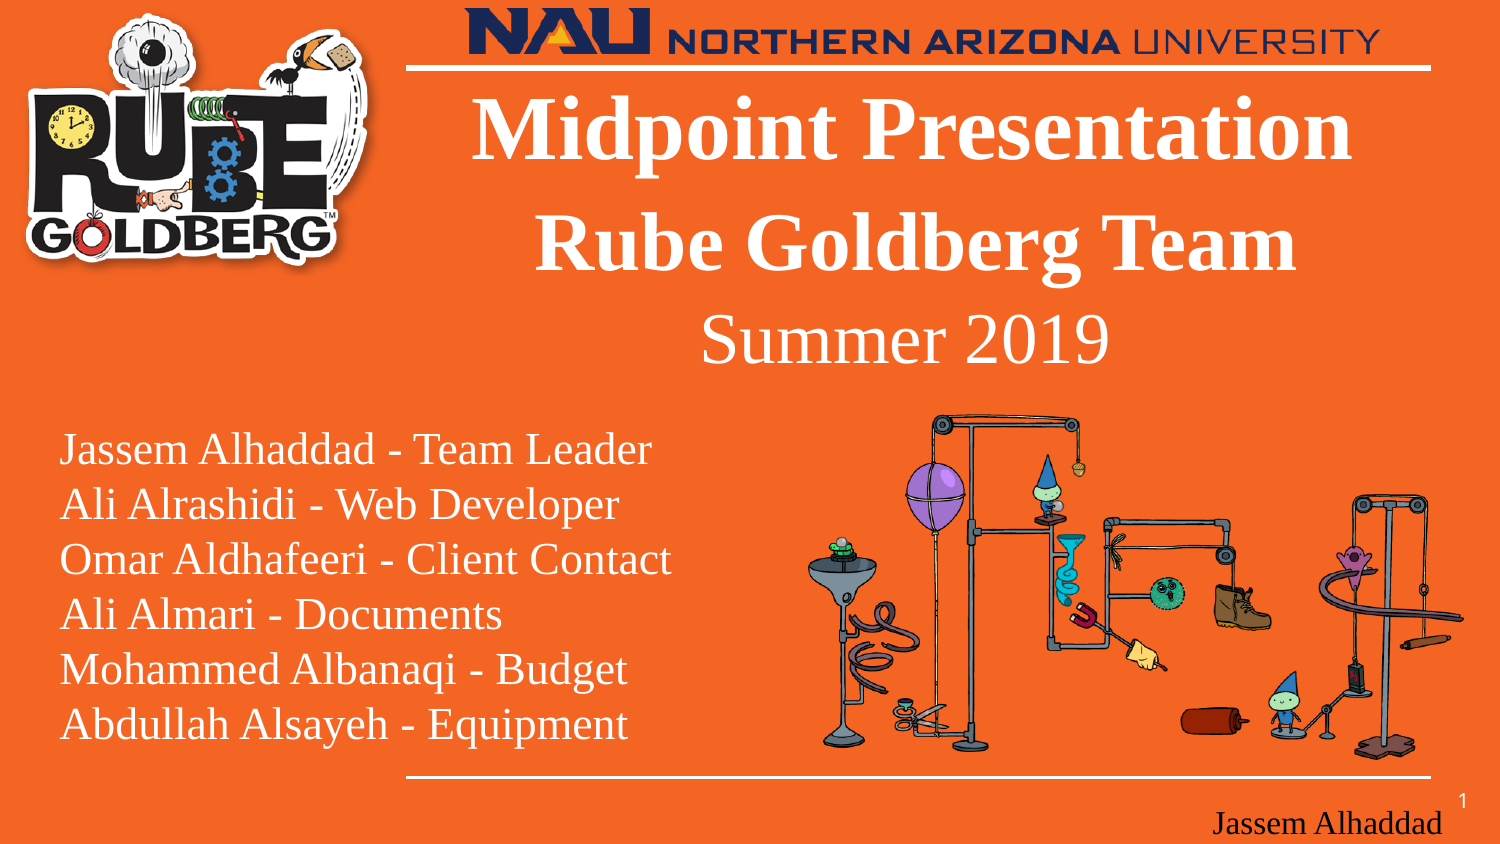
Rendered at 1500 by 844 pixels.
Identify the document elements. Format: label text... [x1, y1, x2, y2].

text_box Midpoint Presentation [456, 53, 1387, 194]
picture [463, 8, 1380, 54]
picture [15, 0, 385, 277]
picture [806, 412, 1465, 761]
text_box Jassem Alhaddad - Team Leader Ali Alrashidi - Web Developer Omar Aldhafeeri - Client Contact Ali Almari - Documents Mohammed Albanaqi - Budget Abdullah Alsayeh - Equipment [44, 403, 841, 770]
text_box Summer 2019 [684, 275, 1186, 396]
slide_number ‹#› [1394, 769, 1484, 786]
text_box Jassem Alhaddad [1197, 786, 1500, 844]
title Rube Goldberg Team [519, 194, 1324, 314]
